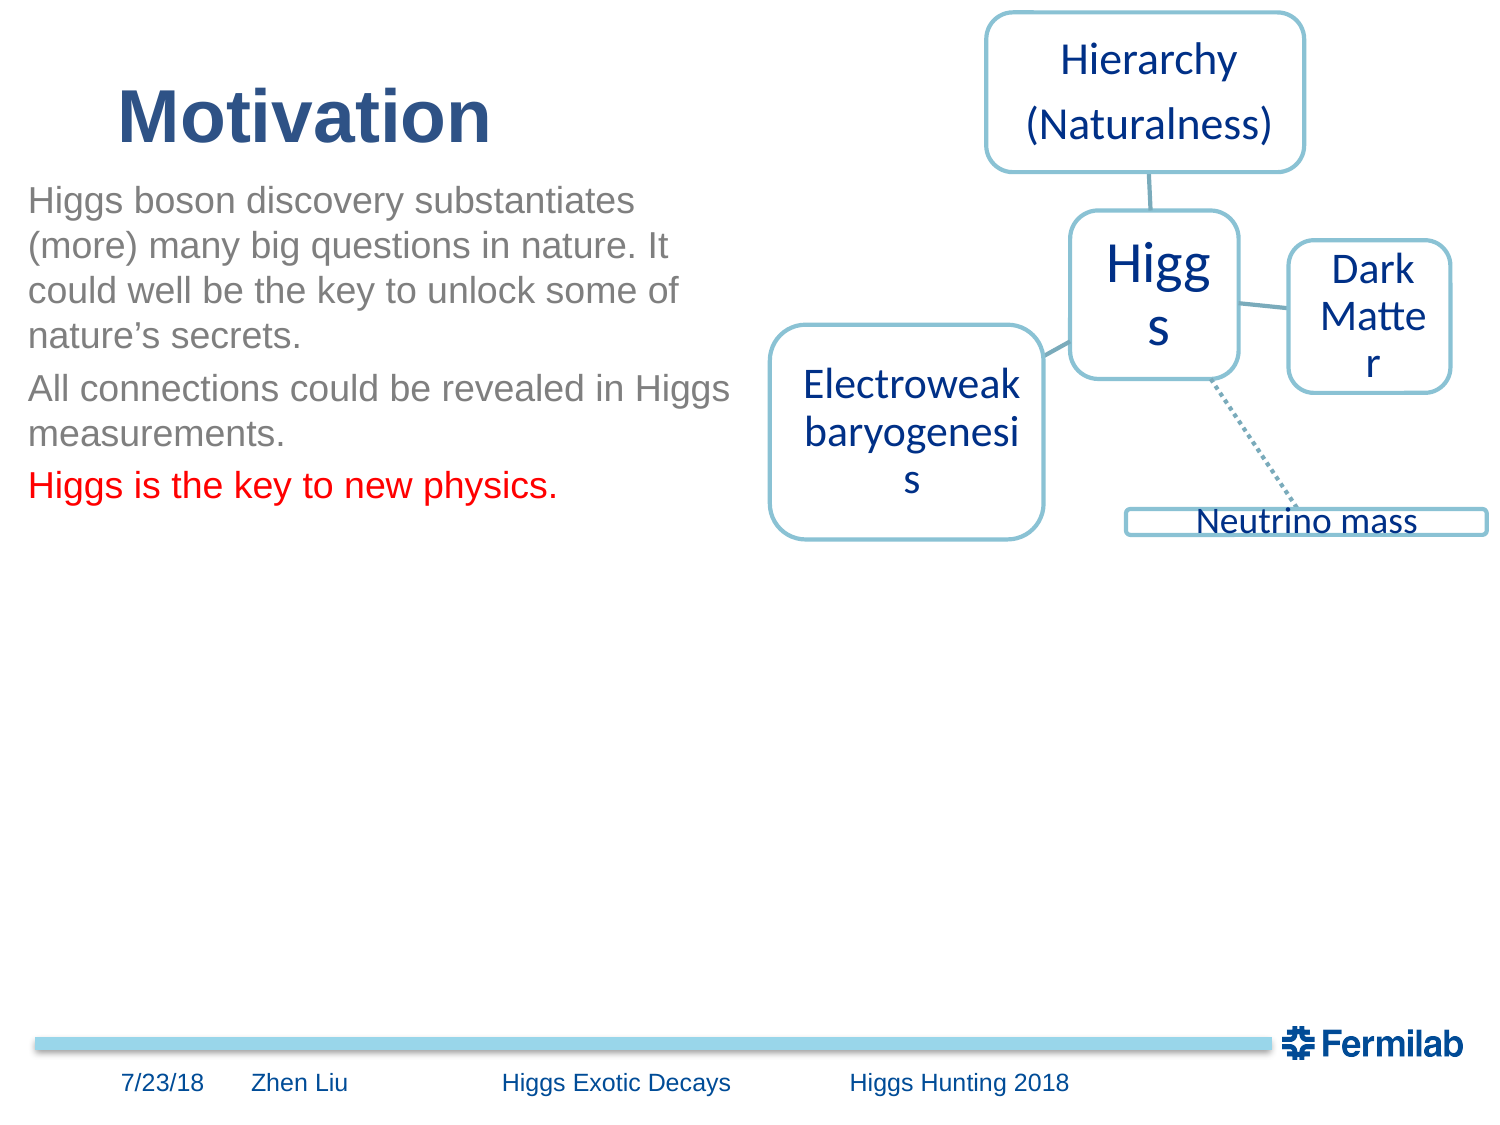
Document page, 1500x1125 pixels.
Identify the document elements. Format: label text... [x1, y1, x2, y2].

picture [1282, 1026, 1463, 1060]
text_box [747, 2, 1487, 565]
footer Zhen Liu Higgs Exotic Decays Higgs Hunting 2018 [251, 1066, 1279, 1107]
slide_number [120, 1066, 232, 1107]
list Higgs boson discovery substantiates (more) many big questions in nature. It could well be the key to unlock some of nature’s secrets. All connections could be revealed in Higgs measurements. Higgs is the key to new physics. [13, 168, 748, 1041]
title Motivation [103, 59, 742, 168]
